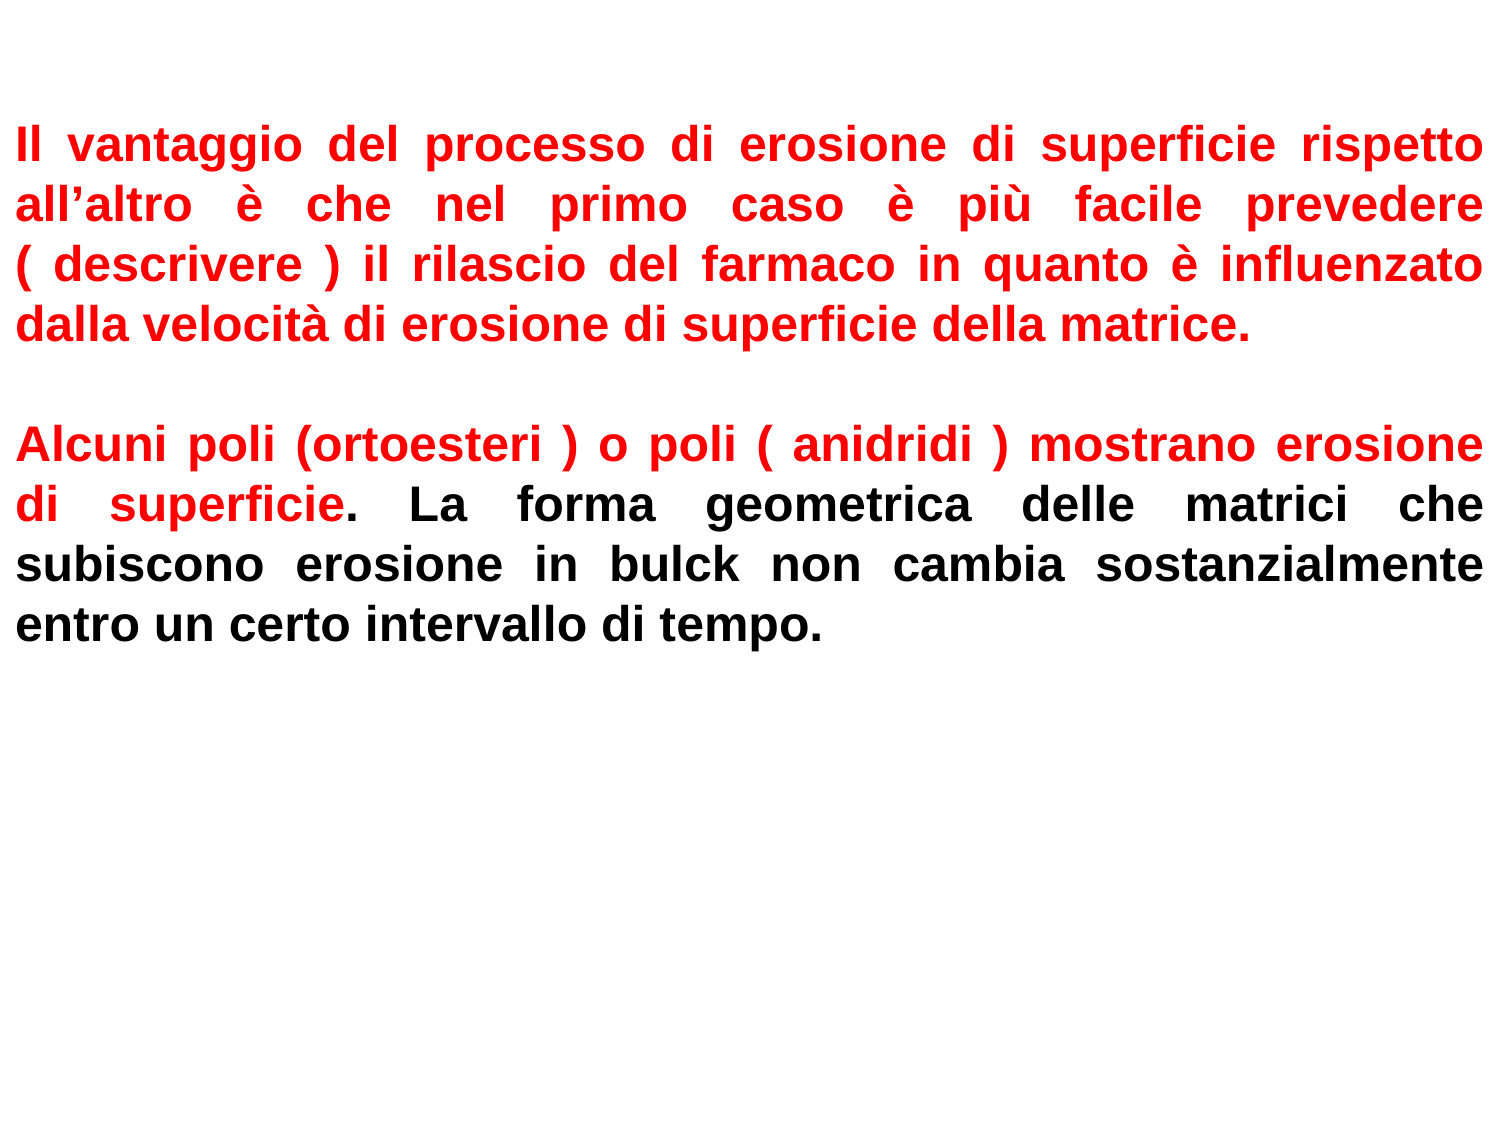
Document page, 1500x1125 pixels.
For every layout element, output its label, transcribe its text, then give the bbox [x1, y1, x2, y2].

text_box Il vantaggio del processo di erosione di superficie rispetto all’altro è che nel primo caso è più facile prevedere ( descrivere ) il rilascio del farmaco in quanto è influenzato dalla velocità di erosione di superficie della matrice. Alcuni poli (ortoesteri ) o poli ( anidridi ) mostrano erosione di superficie. La forma geometrica delle matrici che subiscono erosione in bulck non cambia sostanzialmente entro un certo intervallo di tempo. [0, 104, 1500, 660]
